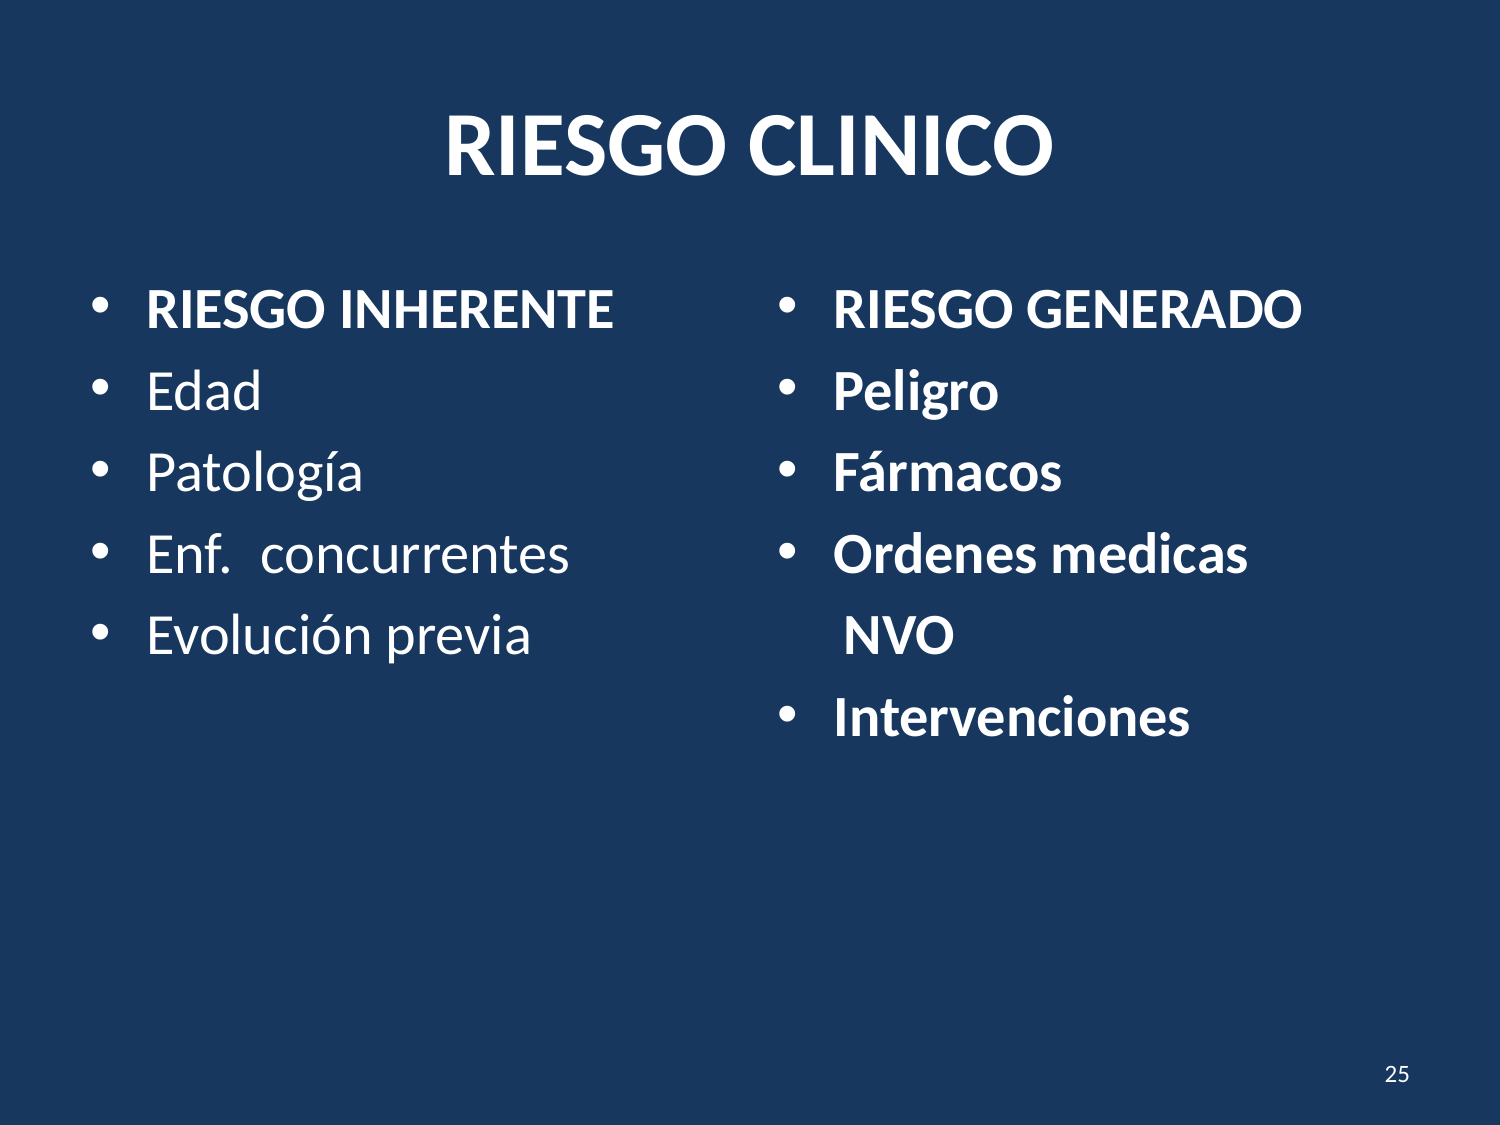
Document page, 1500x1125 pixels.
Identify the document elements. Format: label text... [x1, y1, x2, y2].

list RIESGO INHERENTE Edad Patología Enf. concurrentes Evolución previa [75, 262, 738, 1005]
slide_number 25 [1074, 1042, 1425, 1103]
title RIESGO CLINICO [75, 45, 1425, 233]
list RIESGO GENERADO Peligro Fármacos Ordenes medicas NVO Intervenciones [762, 262, 1425, 1005]
